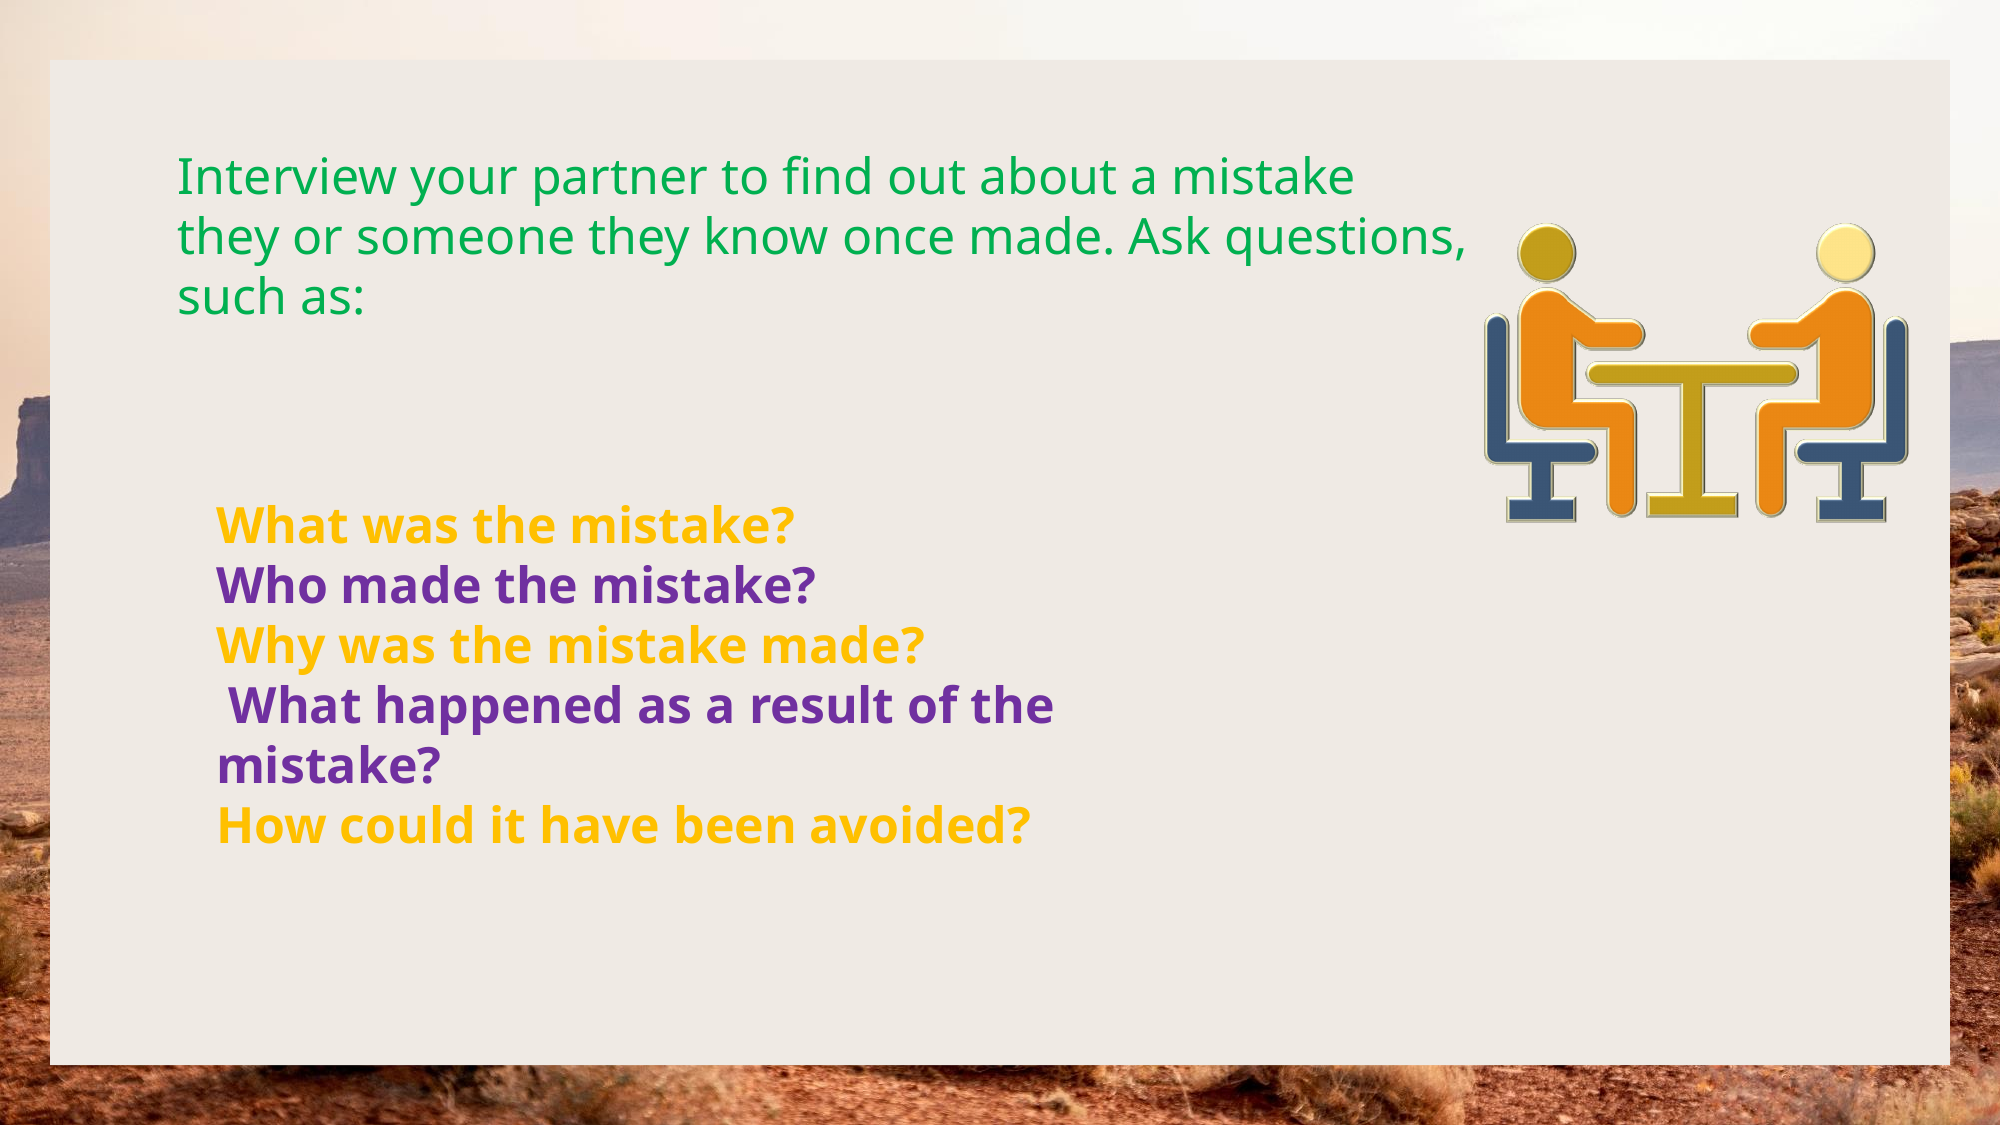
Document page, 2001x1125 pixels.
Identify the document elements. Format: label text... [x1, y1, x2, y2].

text_box Interview your partner to find out about a mistake they or someone they know once made. Ask questions, such as: [163, 137, 1485, 333]
text_box What was the mistake? Who made the mistake? Why was the mistake made? What happened as a result of the mistake? How could it have been avoided? [201, 485, 1182, 861]
picture [0, 0, 2000, 1125]
